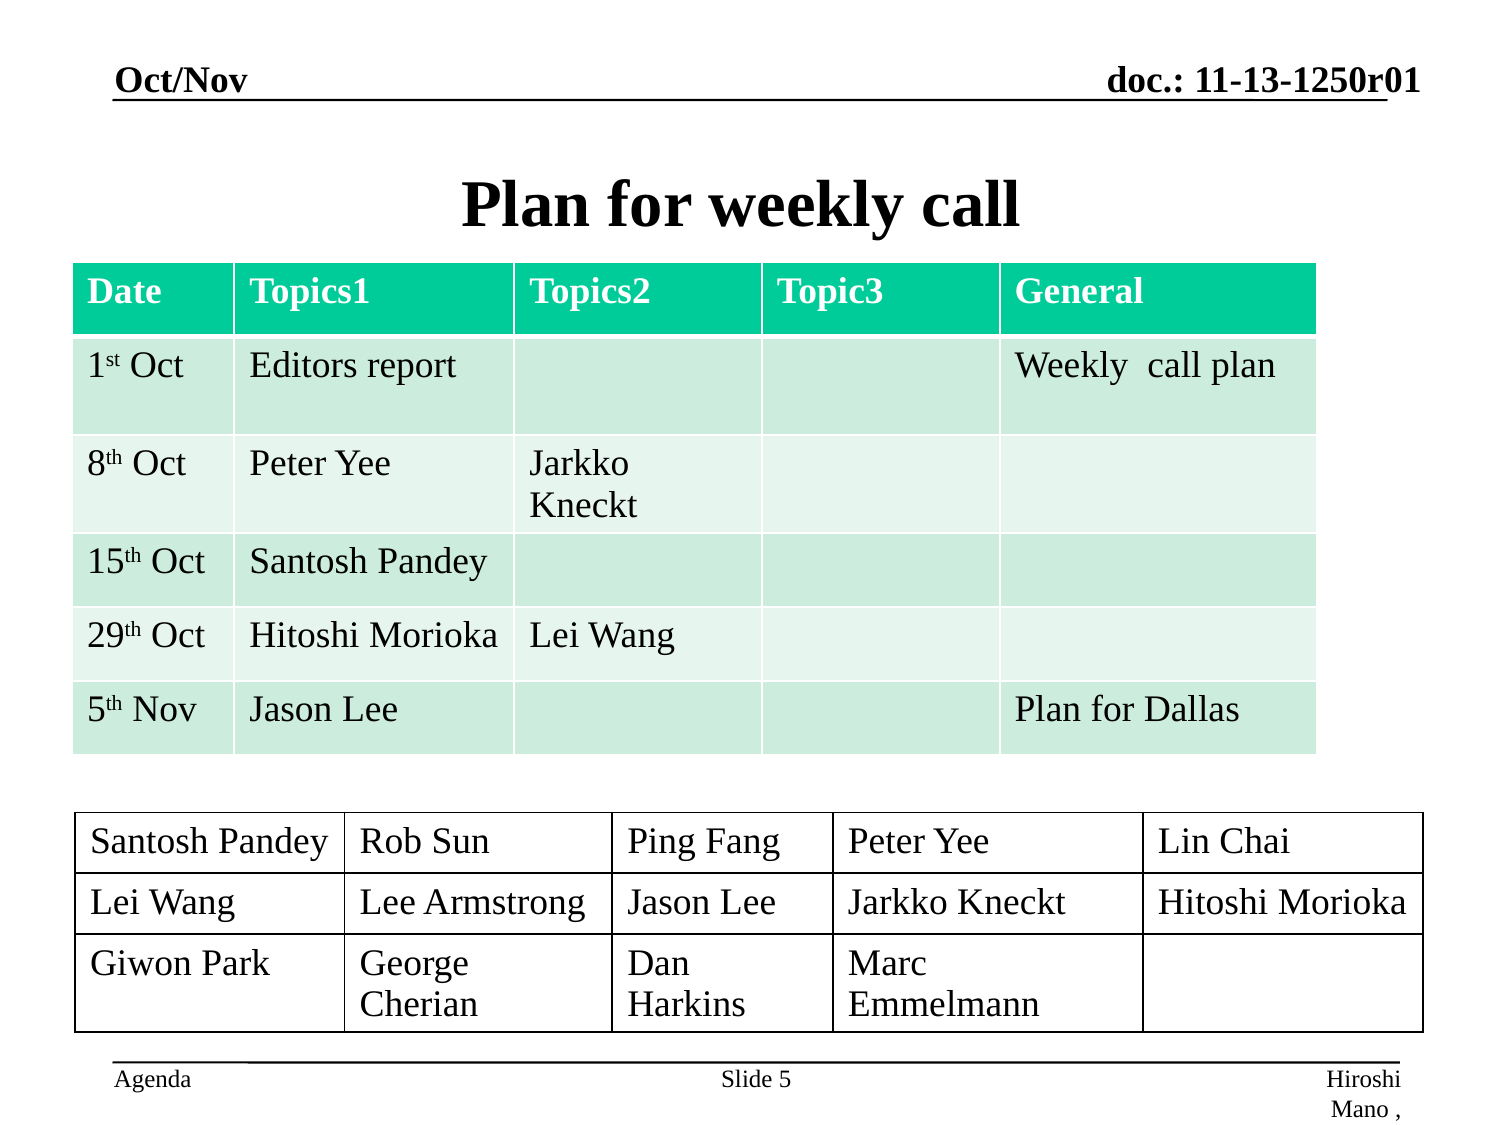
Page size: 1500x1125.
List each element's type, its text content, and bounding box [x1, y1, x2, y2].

table_cell Hitoshi Morioka [235, 608, 513, 680]
table_header Date [73, 263, 233, 334]
table_cell 8th Oct [73, 436, 233, 532]
table_header Lin Chai [1144, 813, 1422, 872]
table_cell Jarkko Kneckt [515, 436, 761, 532]
table_cell [515, 682, 761, 754]
table_cell [763, 608, 999, 680]
table_header Topics1 [235, 263, 513, 334]
slide_number Slide 5 [712, 1061, 800, 1093]
table_header Topic3 [763, 263, 999, 334]
table_cell 5th Nov [73, 682, 233, 754]
table_header Rob Sun [345, 813, 611, 872]
table_cell Dan Harkins [613, 935, 832, 1031]
table_cell Jason Lee [235, 682, 513, 754]
table_cell [763, 534, 999, 606]
table_header Santosh Pandey [76, 813, 344, 872]
table_cell Hitoshi Morioka [1144, 874, 1422, 933]
table_cell Jarkko Kneckt [834, 874, 1142, 933]
table_cell Lei Wang [515, 608, 761, 680]
table_cell Lei Wang [76, 874, 344, 933]
table_cell Lee Armstrong [345, 874, 611, 933]
table_cell [1144, 935, 1422, 1031]
table_cell Weekly call plan [1001, 339, 1316, 434]
table_header Peter Yee [834, 813, 1142, 872]
table_cell Santosh Pandey [235, 534, 513, 606]
table_cell [1001, 436, 1316, 532]
table_cell [1001, 608, 1316, 680]
table_header General [1001, 263, 1316, 334]
table_header Topics2 [515, 263, 761, 334]
table_cell Marc Emmelmann [834, 935, 1142, 1031]
table_cell 15th Oct [73, 534, 233, 606]
table_cell [763, 436, 999, 532]
table_cell Editors report [235, 339, 513, 434]
slide_number Oct/Nov [114, 54, 264, 101]
table_cell George Cherian [345, 935, 611, 1031]
table_cell Peter Yee [235, 436, 513, 532]
table_cell Jason Lee [613, 874, 832, 933]
table_cell 1st Oct [73, 339, 233, 434]
table_cell [763, 339, 999, 434]
title Plan for weekly call [112, 112, 1388, 288]
table_cell [515, 339, 761, 434]
table_cell Plan for Dallas [1001, 682, 1316, 754]
table_cell [515, 534, 761, 606]
table_cell [763, 682, 999, 754]
table_header Ping Fang [613, 813, 832, 872]
table_cell Giwon Park [76, 935, 344, 1031]
table_cell 29th Oct [73, 608, 233, 680]
footer Hiroshi Mano , ATRD Root,Lab [1324, 1061, 1402, 1093]
table_cell [1001, 534, 1316, 606]
